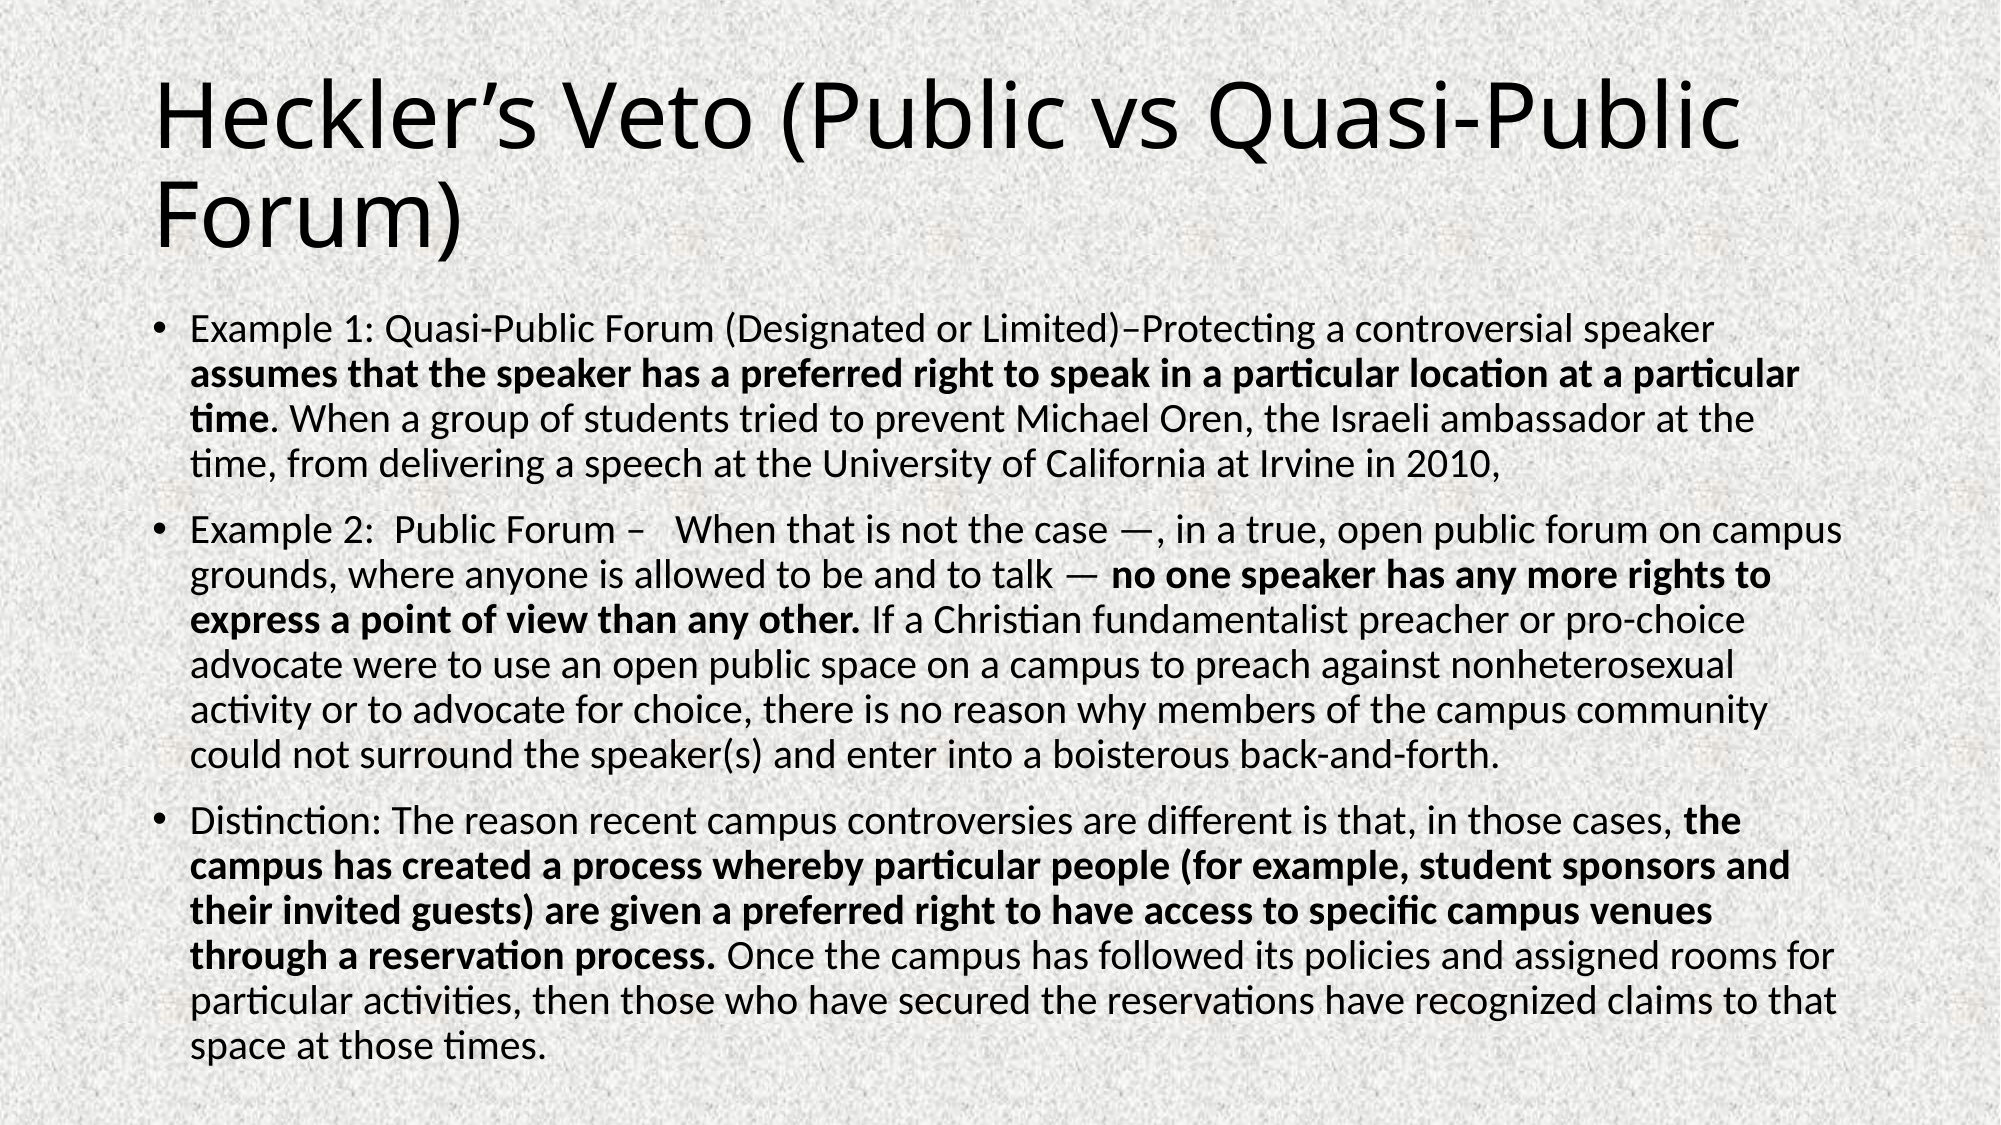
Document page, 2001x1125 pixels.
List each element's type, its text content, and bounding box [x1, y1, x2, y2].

list Example 1: Quasi-Public Forum (Designated or Limited)–Protecting a controversial speaker assumes that the speaker has a preferred right to speak in a particular location at a particular time. When a group of students tried to prevent Michael Oren, the Israeli ambassador at the time, from delivering a speech at the University of California at Irvine in 2010, Example 2: Public Forum – When that is not the case —, in a true, open public forum on campus grounds, where anyone is allowed to be and to talk — no one speaker has any more rights to express a point of view than any other. If a Christian fundamentalist preacher or pro-choice advocate were to use an open public space on a campus to preach against nonheterosexual activity or to advocate for choice, there is no reason why members of the campus community could not surround the speaker(s) and enter into a boisterous back-and-forth. Distinction: The reason recent campus controversies are different is that, in those cases, the campus has created a process whereby particular people (for example, student sponsors and their invited guests) are given a preferred right to have access to specific campus venues through a reservation process. Once the campus has followed its policies and assigned rooms for particular activities, then those who have secured the reservations have recognized claims to that space at those times. [137, 299, 1863, 1014]
title Heckler’s Veto (Public vs Quasi-Public Forum) [137, 59, 1863, 278]
picture [0, 0, 2001, 1125]
